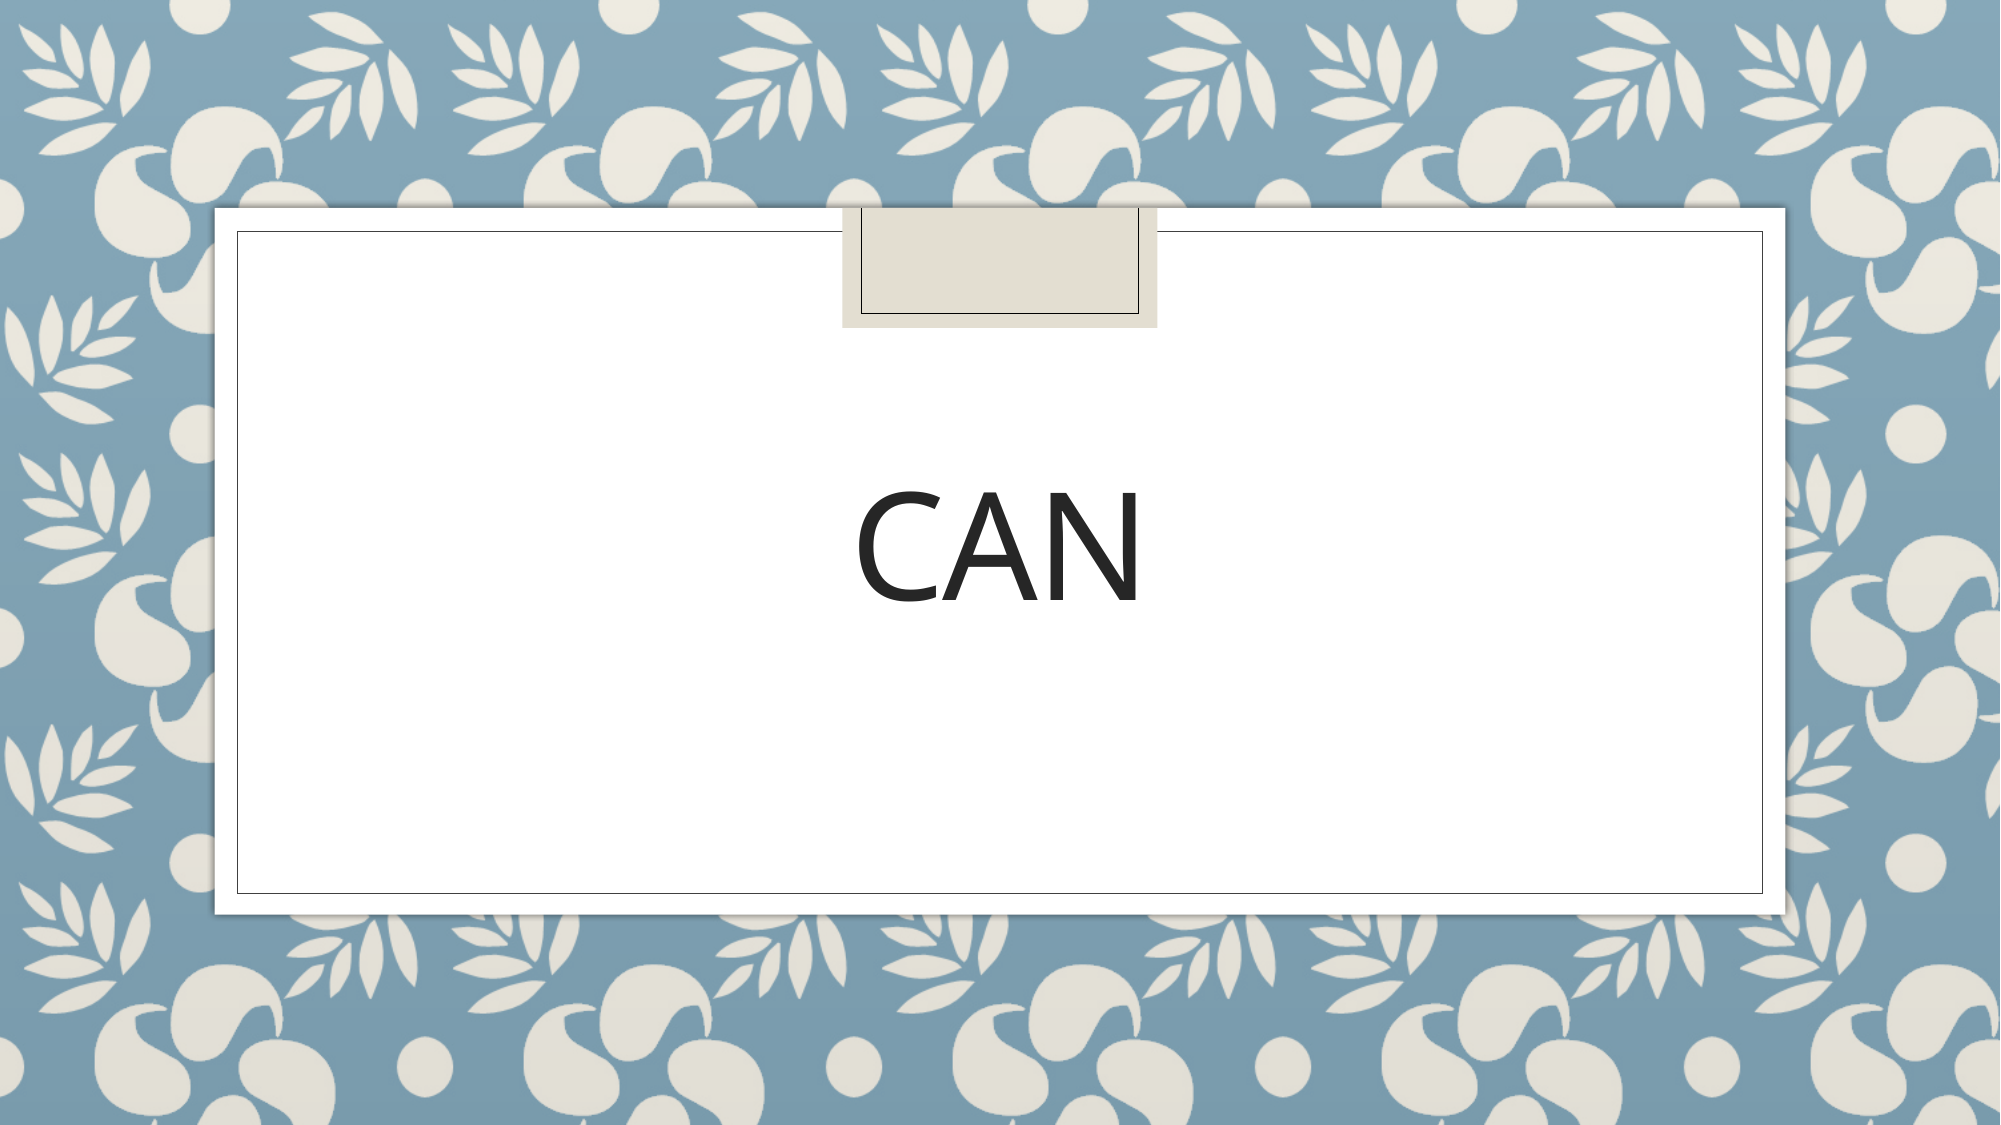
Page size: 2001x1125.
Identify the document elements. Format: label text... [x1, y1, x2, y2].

title CAN [256, 343, 1745, 769]
